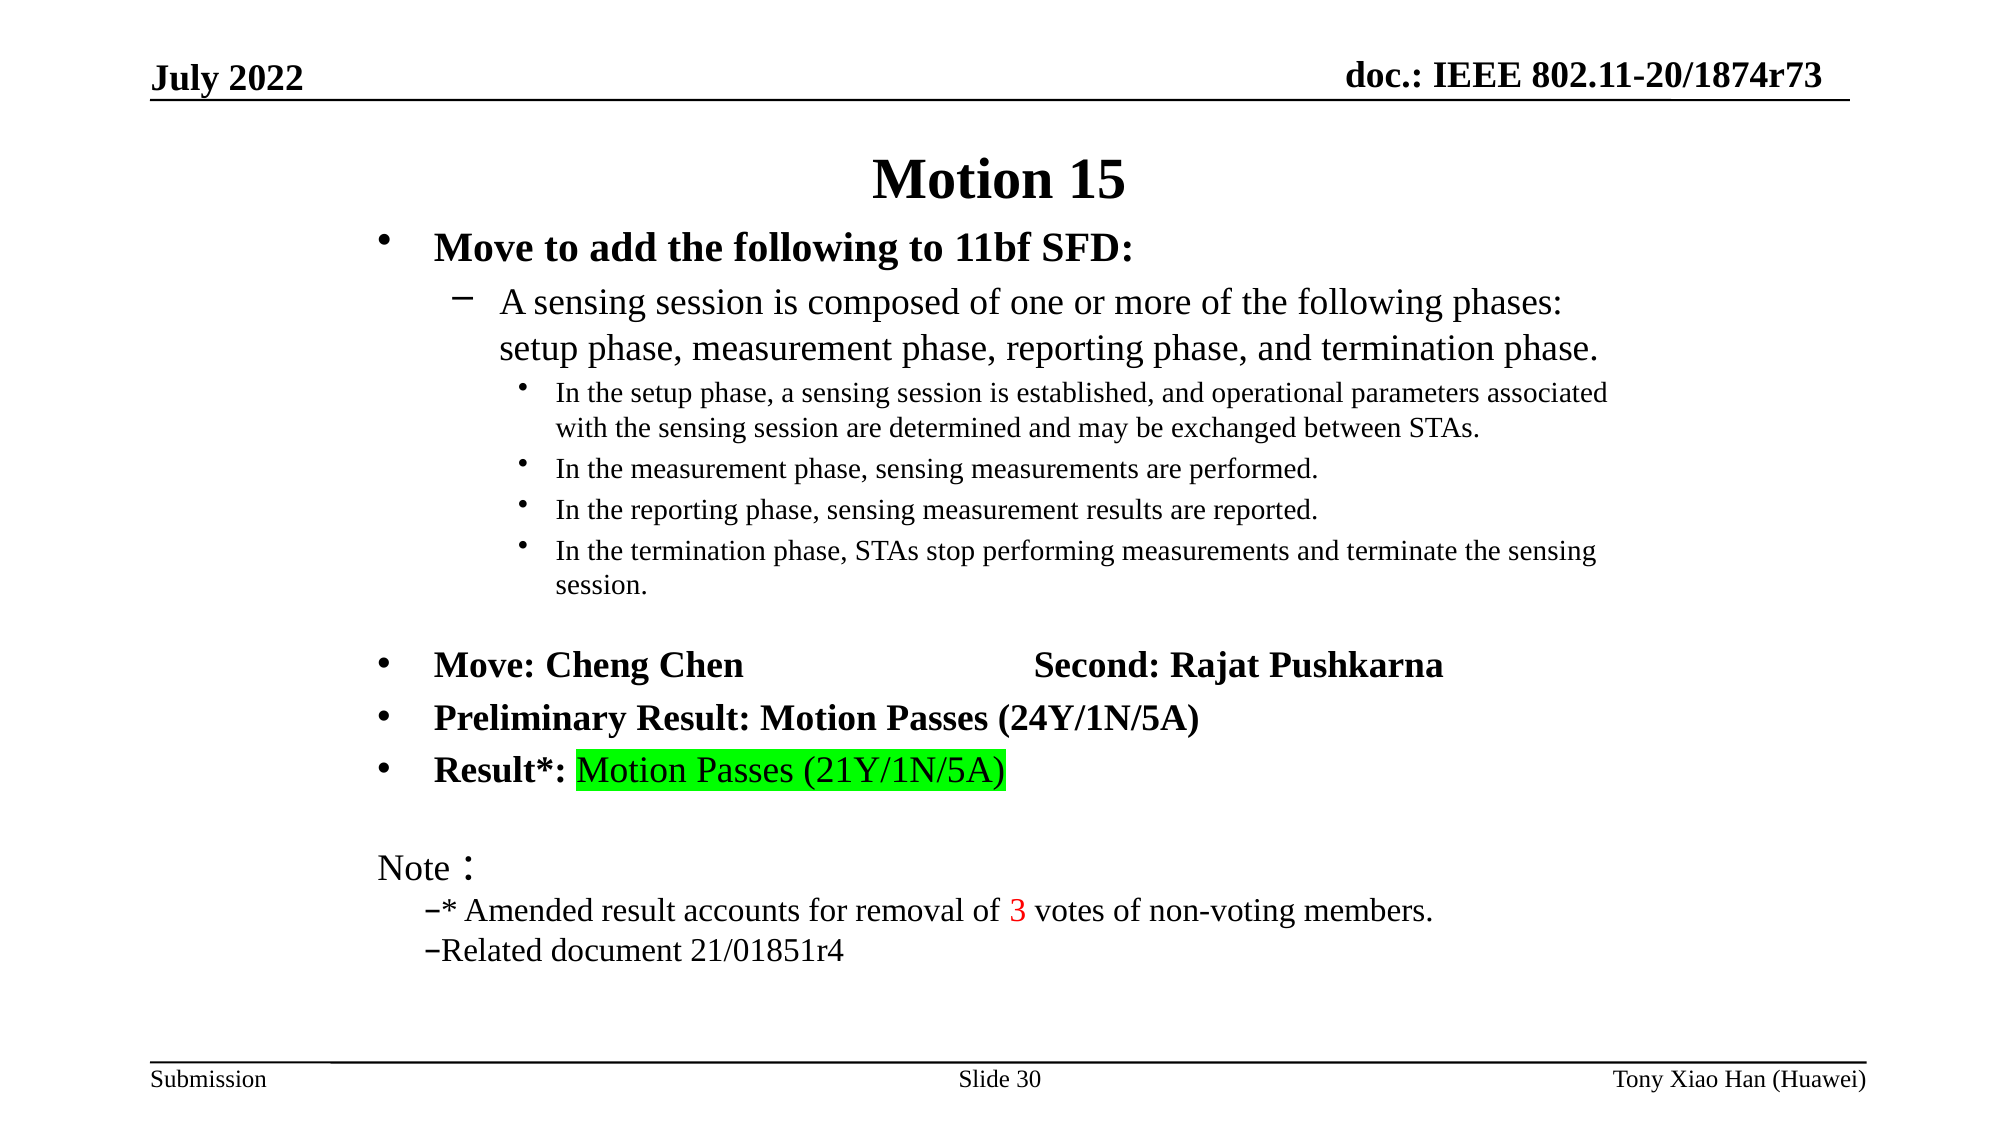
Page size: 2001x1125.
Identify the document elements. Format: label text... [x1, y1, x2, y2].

text_box Move to add the following to 11bf SFD: A sensing session is composed of one or more of the following phases: setup phase, measurement phase, reporting phase, and termination phase. In the setup phase, a sensing session is established, and operational parameters associated with the sensing session are determined and may be exchanged between STAs. In the measurement phase, sensing measurements are performed. In the reporting phase, sensing measurement results are reported. In the termination phase, STAs stop performing measurements and terminate the sensing session. Move: Cheng Chen Second: Rajat Pushkarna Preliminary Result: Motion Passes (24Y/1N/5A) Result*: Motion Passes (21Y/1N/5A) Note： * Amended result accounts for removal of 3 votes of non-voting members. Related document 21/01851r4 [362, 212, 1638, 1000]
text_box Motion 15 [362, 87, 1638, 212]
